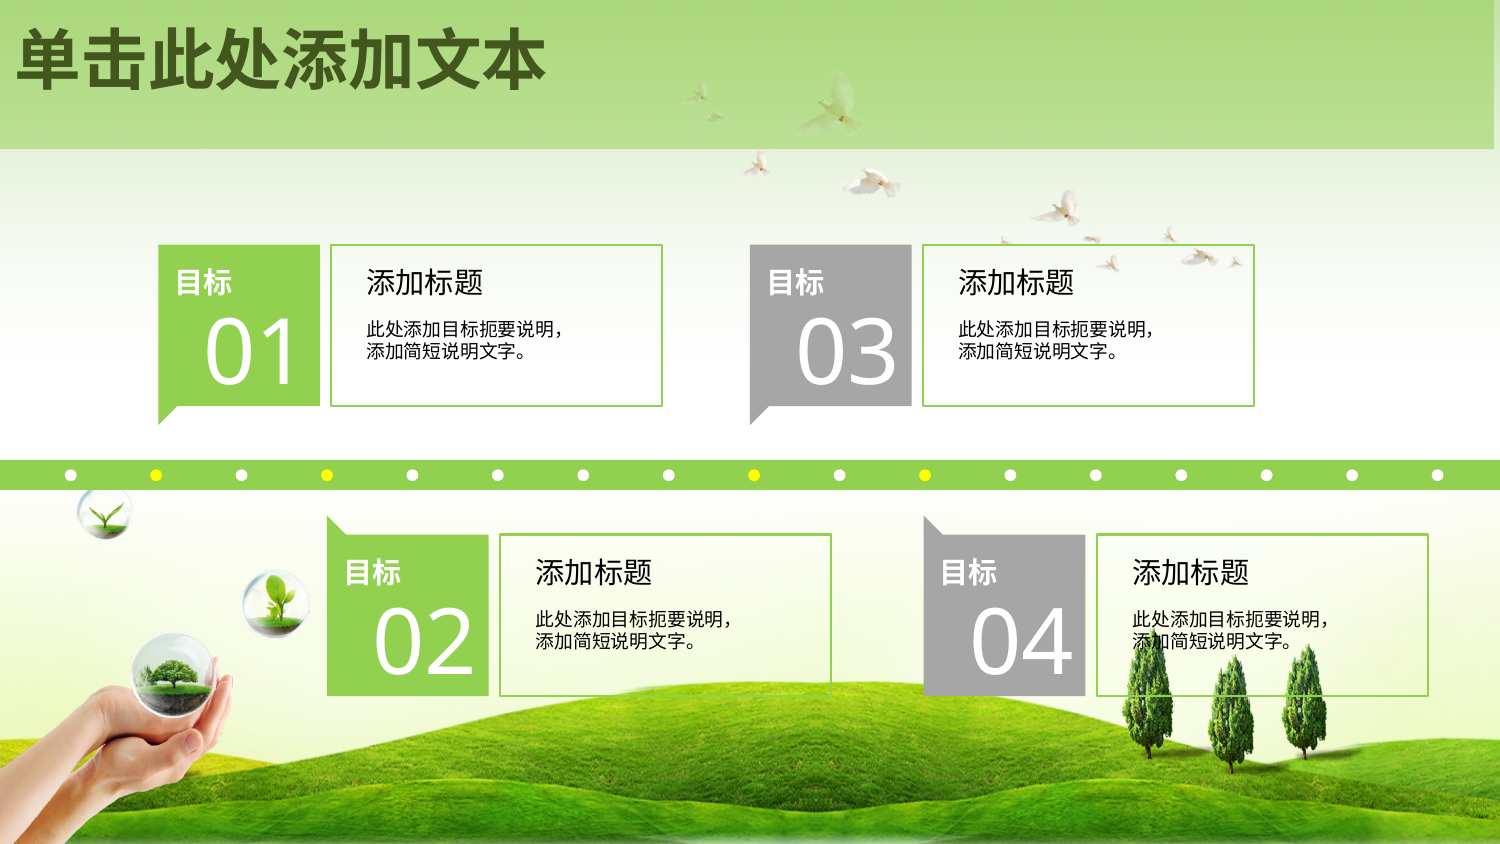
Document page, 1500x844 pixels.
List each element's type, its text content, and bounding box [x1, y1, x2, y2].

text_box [500, 534, 832, 697]
picture [0, 0, 1500, 460]
text_box [748, 469, 761, 482]
text_box [662, 469, 675, 482]
text_box [491, 469, 504, 482]
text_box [330, 244, 663, 407]
text_box [150, 469, 163, 482]
text_box 单击此处添加文本 [0, 10, 744, 106]
text_box [0, 0, 1496, 151]
text_box [0, 460, 1500, 491]
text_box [158, 244, 321, 426]
text_box [577, 469, 590, 482]
text_box [235, 469, 248, 482]
text_box [1431, 469, 1444, 482]
text_box [64, 469, 77, 482]
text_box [923, 515, 1086, 697]
text_box [919, 469, 931, 482]
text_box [922, 244, 1254, 407]
text_box [321, 469, 333, 482]
text_box [406, 469, 419, 482]
text_box [1260, 469, 1273, 482]
text_box [1346, 469, 1359, 482]
text_box [1004, 469, 1017, 482]
text_box [833, 469, 846, 482]
picture [0, 491, 1500, 844]
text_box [326, 515, 489, 697]
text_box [749, 244, 912, 426]
text_box [1089, 469, 1102, 482]
text_box [1175, 469, 1188, 482]
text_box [1096, 534, 1429, 697]
